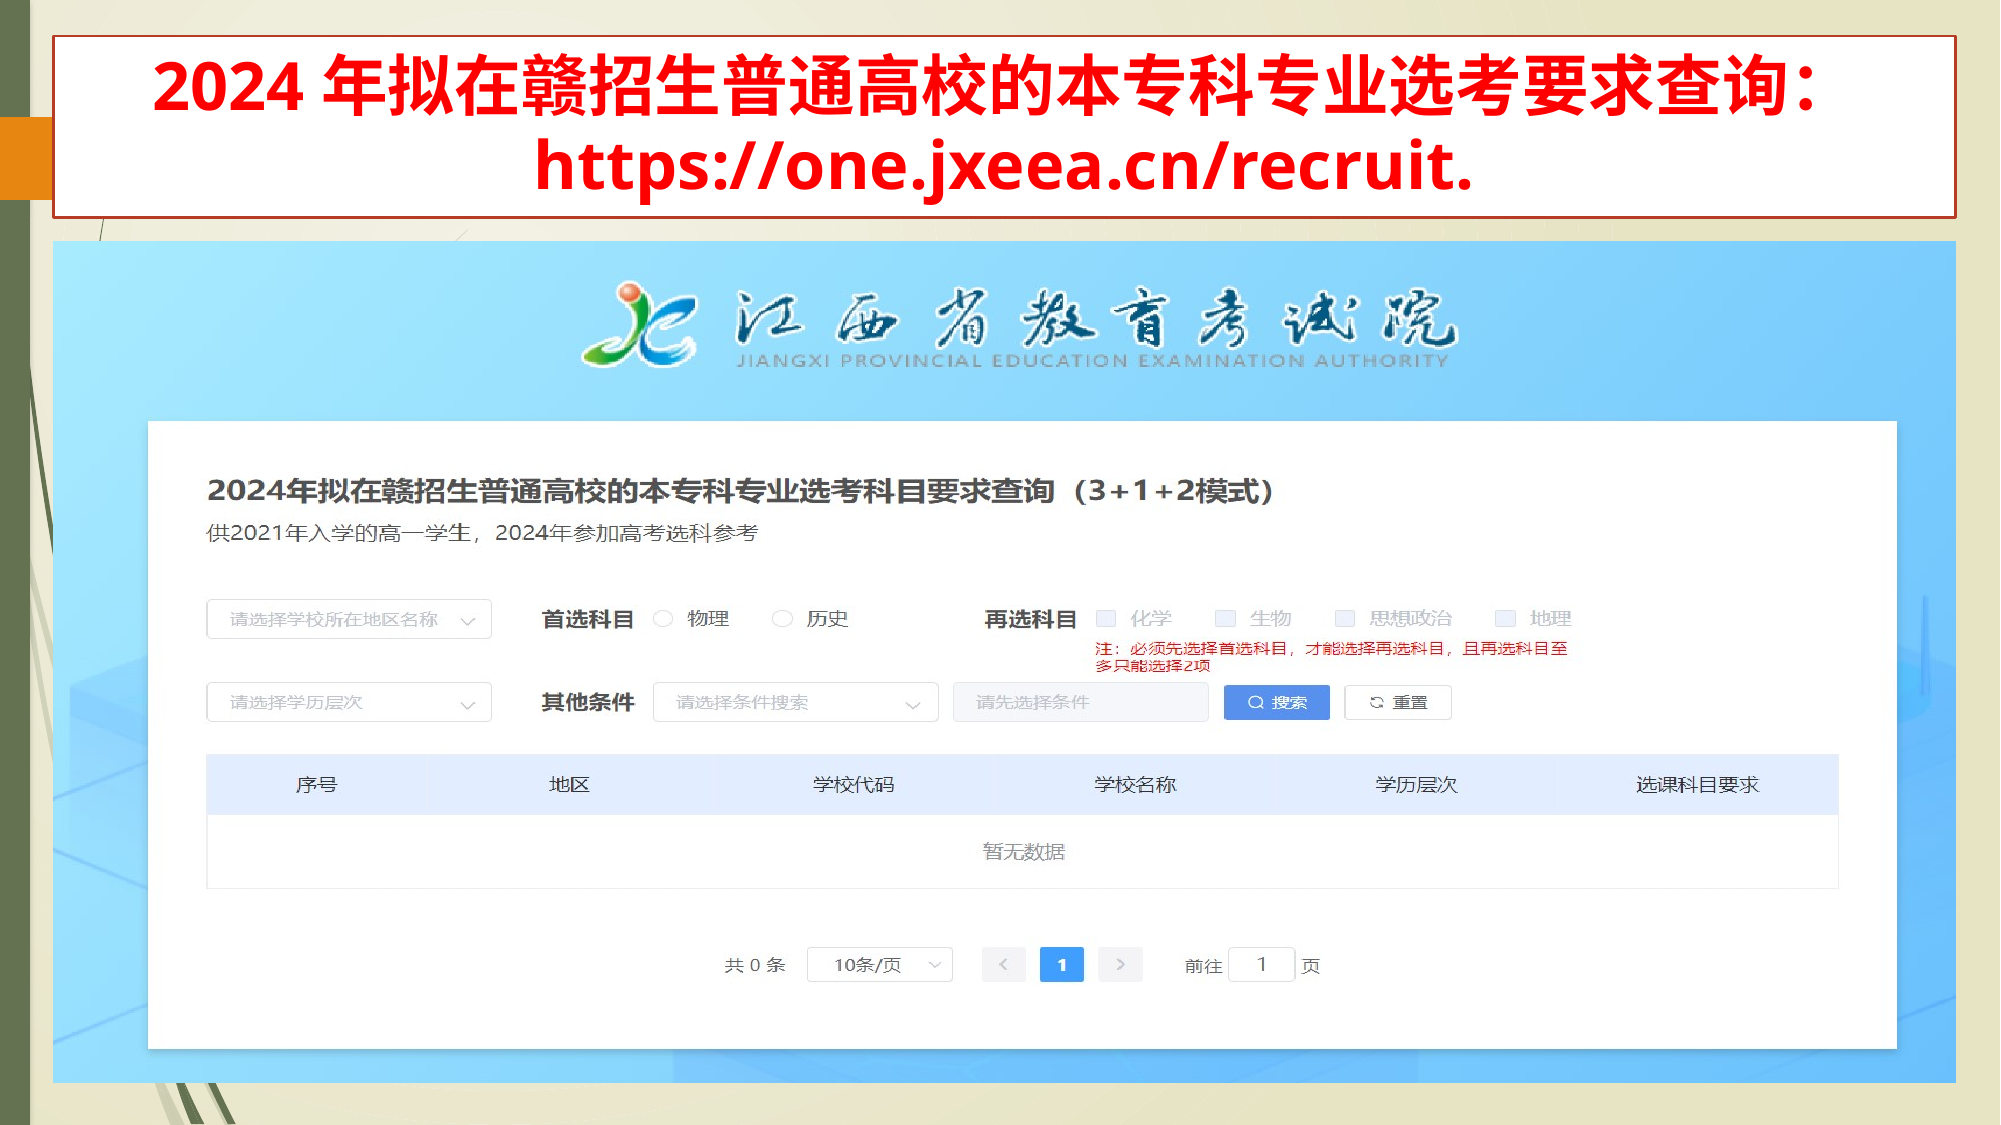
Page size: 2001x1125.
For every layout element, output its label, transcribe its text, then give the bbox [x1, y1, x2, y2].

title 2024年拟在赣招生普通高校的本专科专业选考要求查询： https://one.jxeea.cn/recruit. [52, 35, 1957, 219]
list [52, 241, 1957, 1083]
